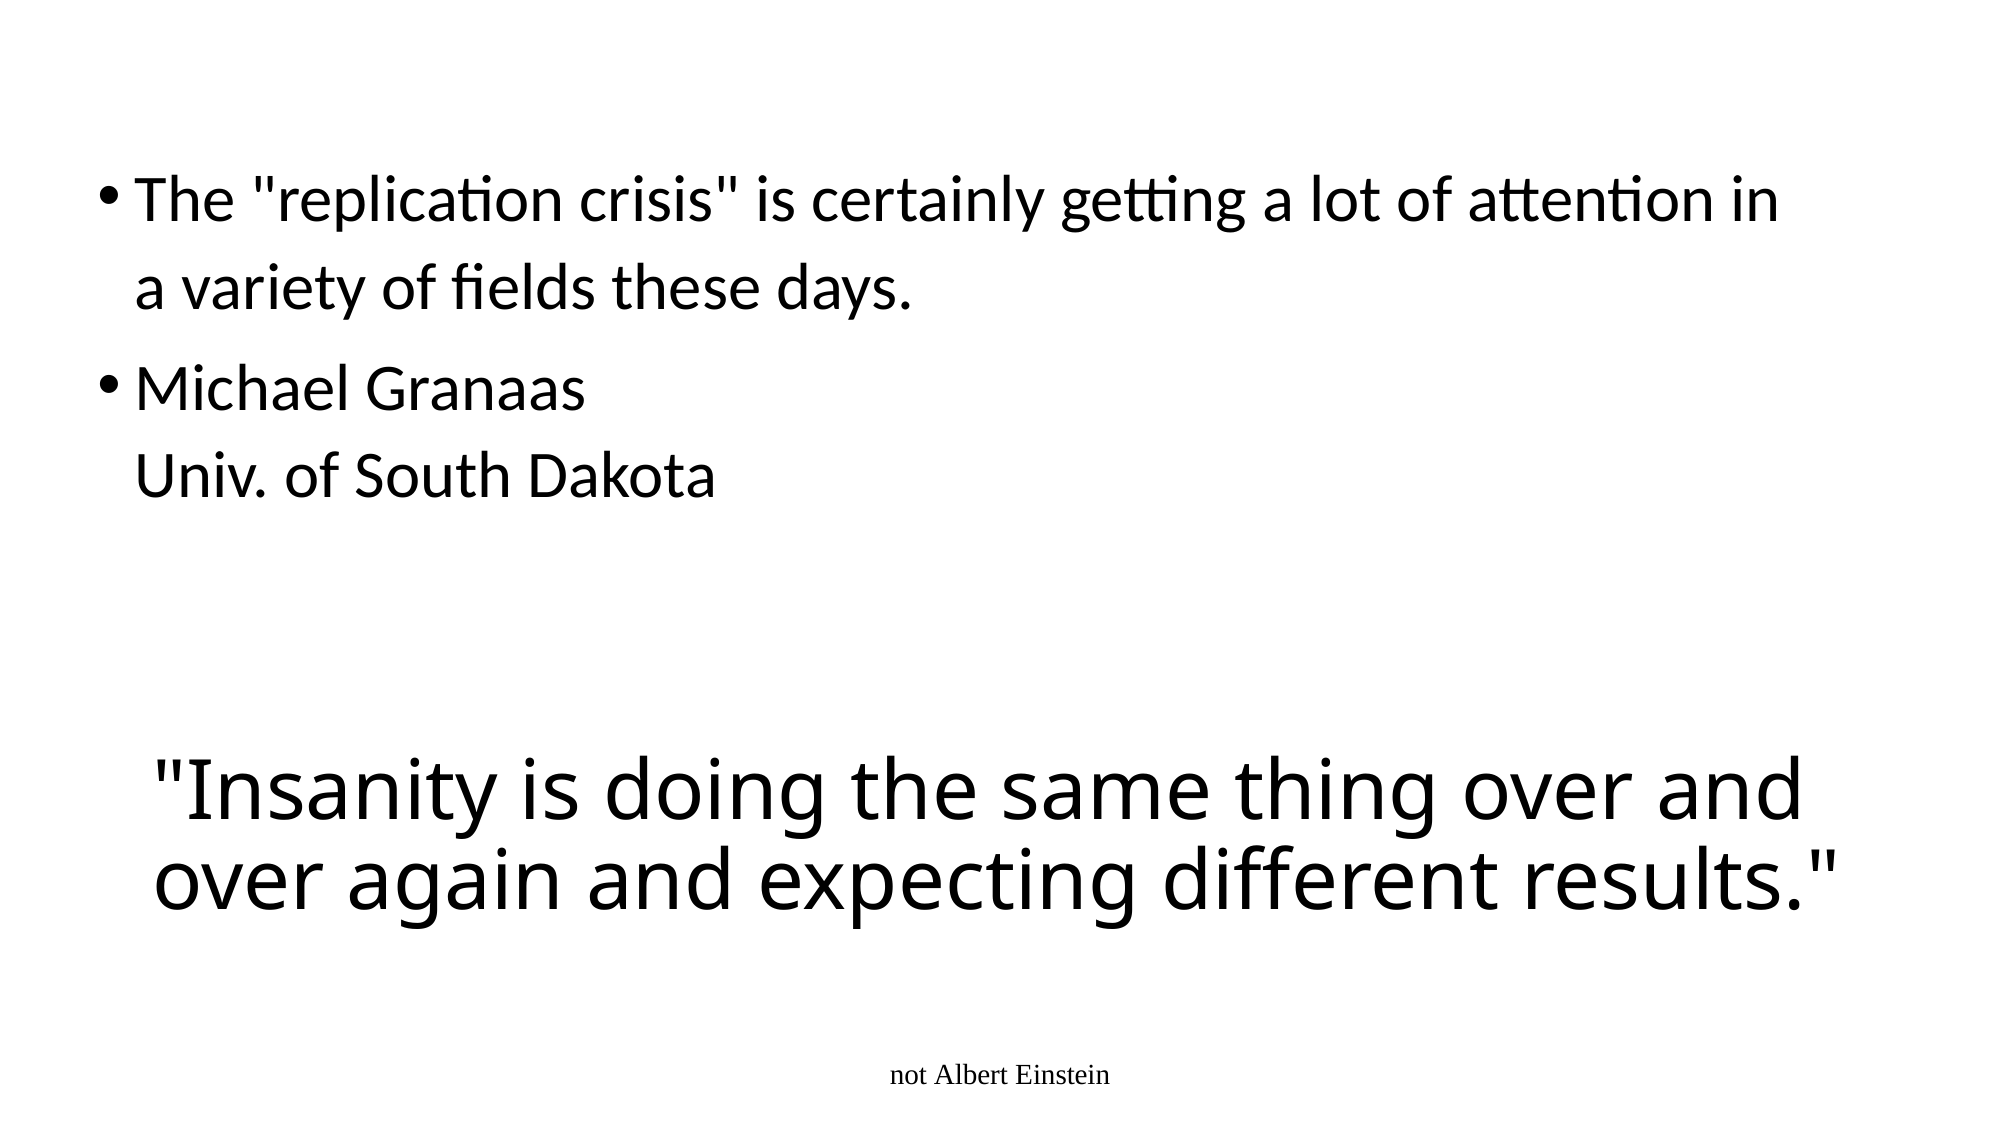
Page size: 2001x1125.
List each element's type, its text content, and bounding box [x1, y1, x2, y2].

list The "replication crisis" is certainly getting a lot of attention in a variety of fields these days. Michael Granaas Univ. of South Dakota [82, 139, 1808, 853]
title "Insanity is doing the same thing over and over again and expecting different results." [137, 728, 1863, 947]
footer not Albert Einstein [662, 1042, 1338, 1103]
